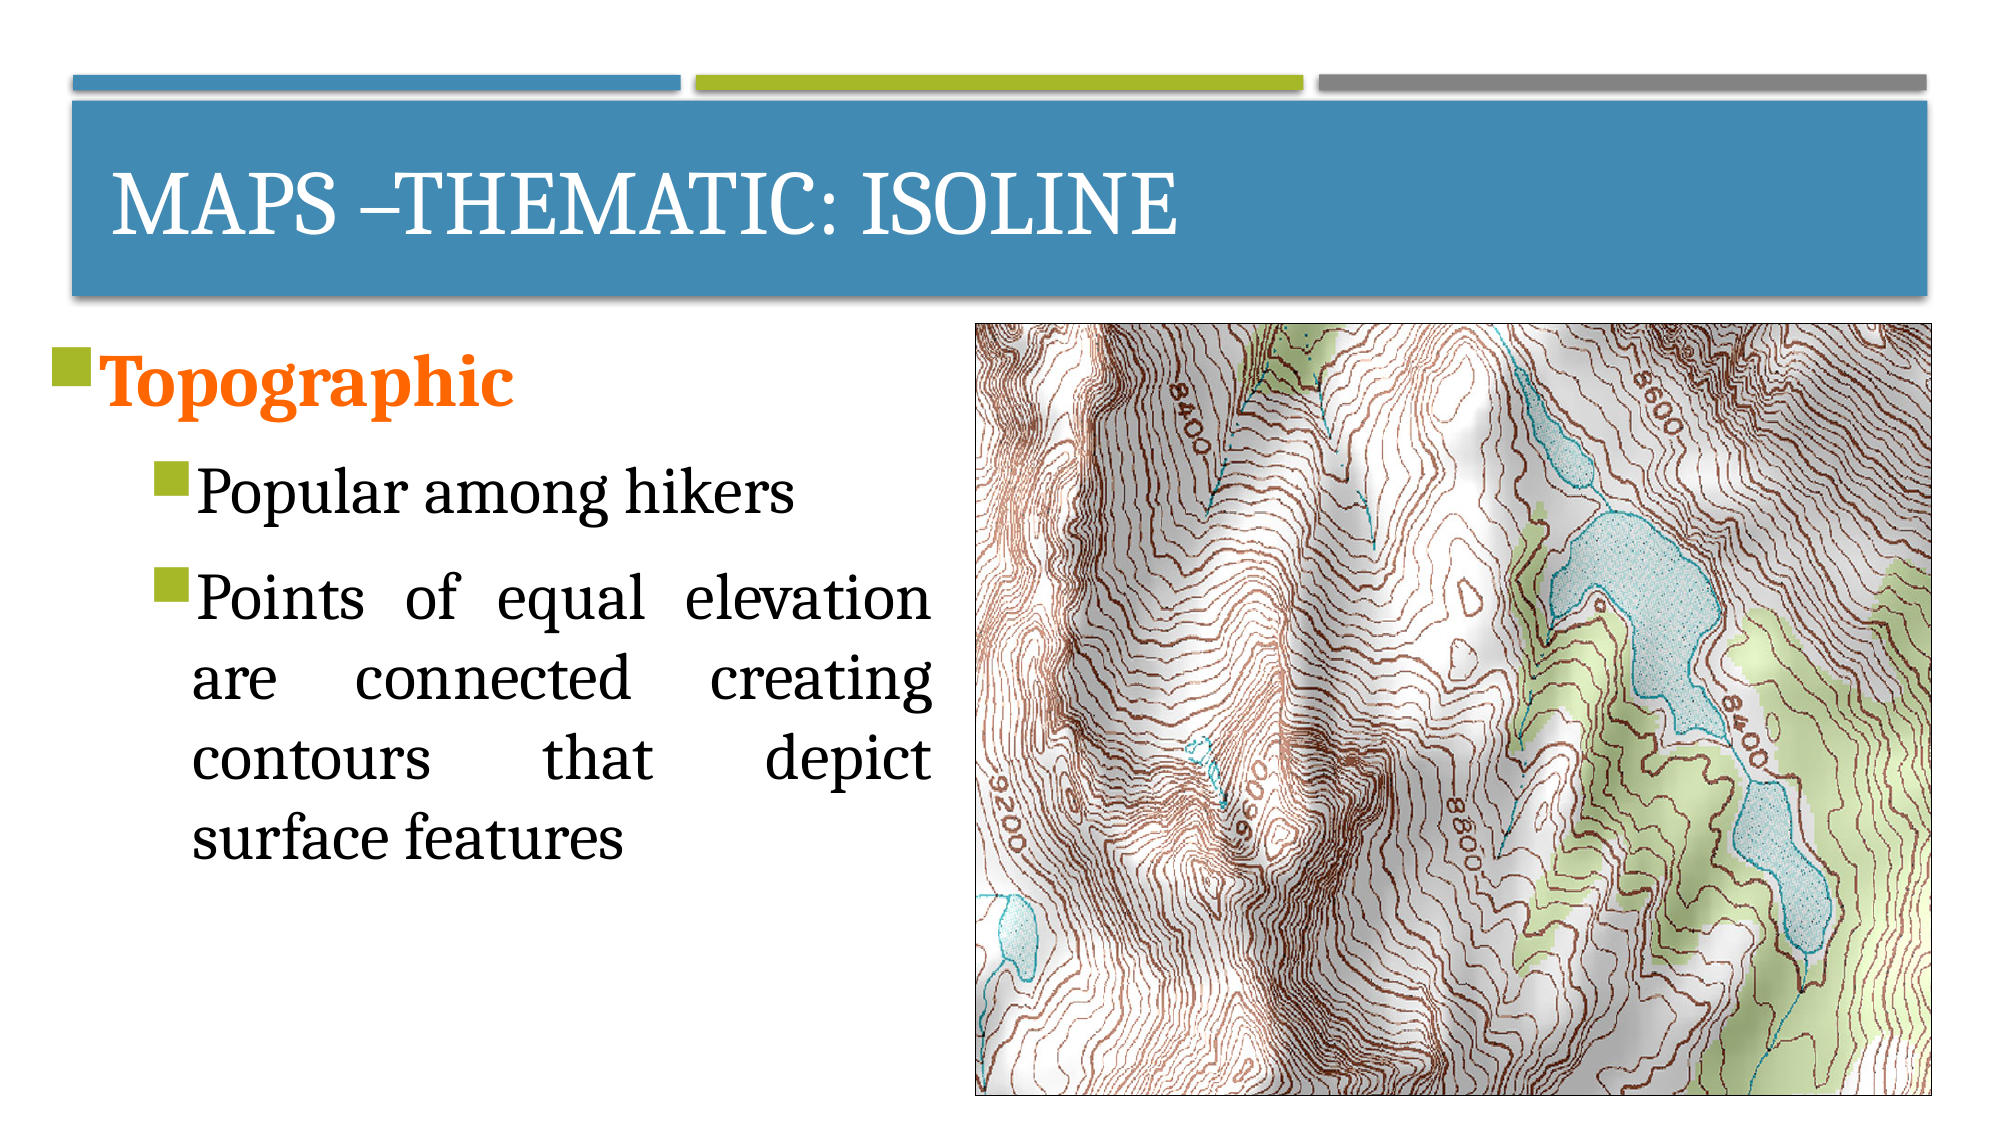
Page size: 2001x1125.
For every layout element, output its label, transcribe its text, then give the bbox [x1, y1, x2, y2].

list Topographic Popular among hikers Points of equal elevation are connected creating contours that depict surface features [29, 323, 949, 1125]
title Maps –thematic: Isoline [95, 115, 1905, 282]
picture [974, 323, 1932, 1096]
